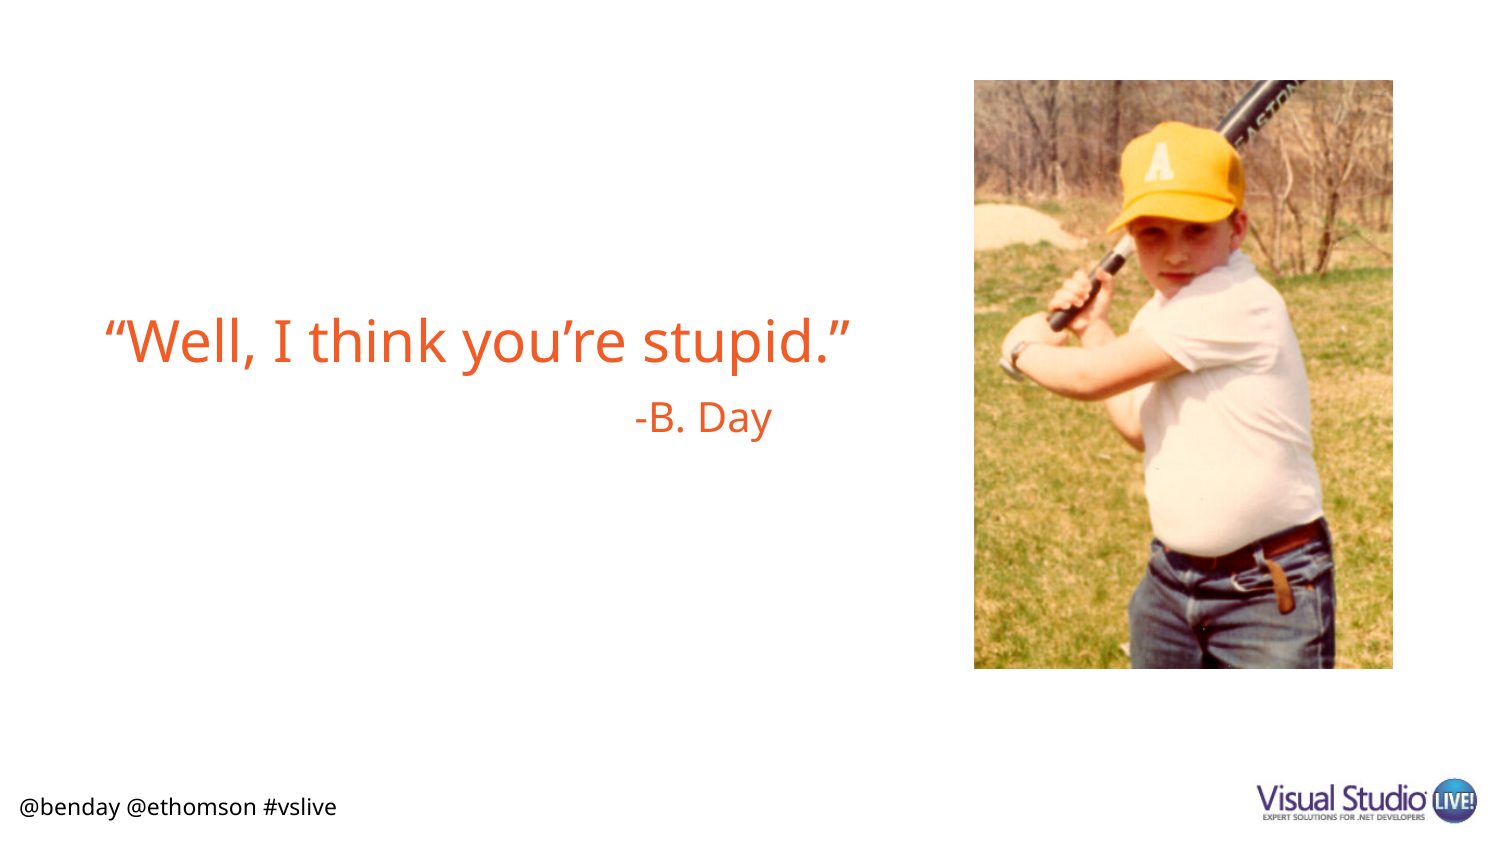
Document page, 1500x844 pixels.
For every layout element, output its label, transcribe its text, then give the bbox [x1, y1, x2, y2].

title “Well, I think you’re stupid.” -B. Day [17, 126, 940, 623]
picture [0, 0, 1500, 844]
